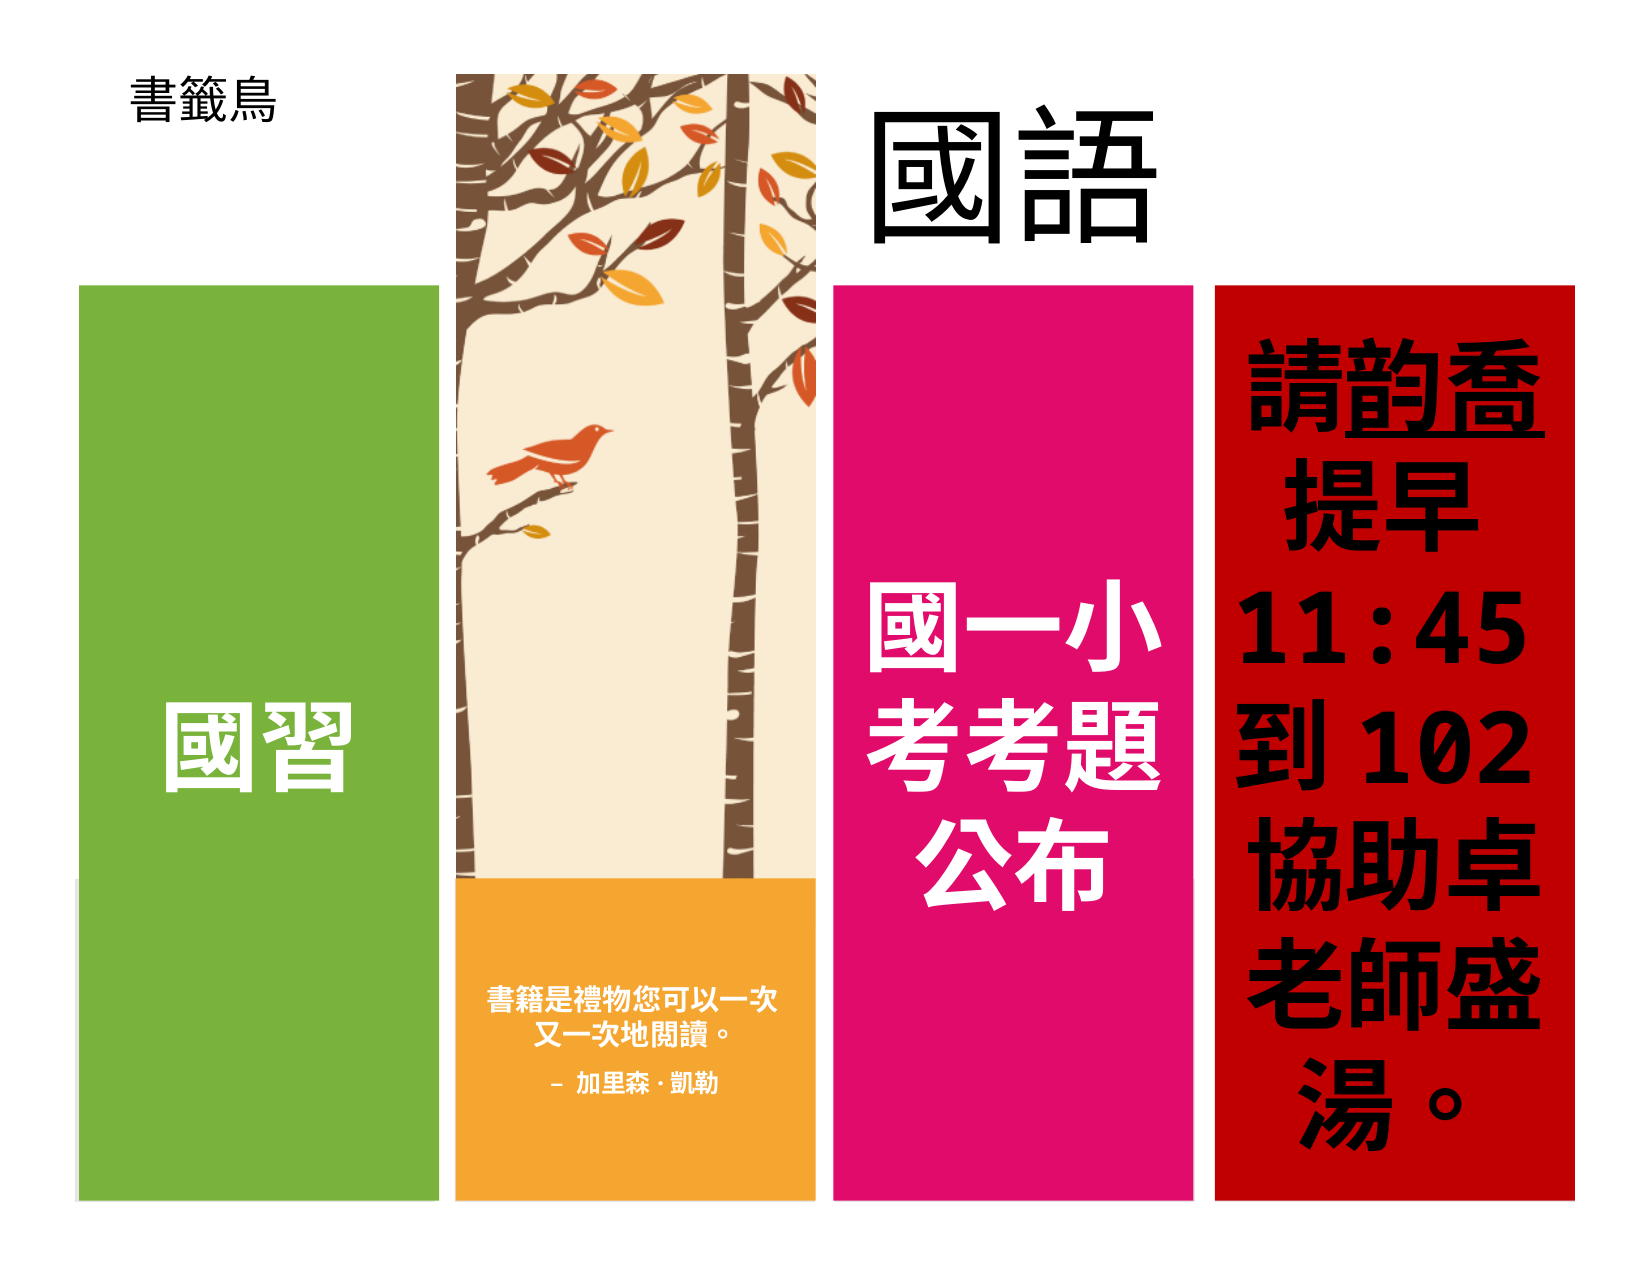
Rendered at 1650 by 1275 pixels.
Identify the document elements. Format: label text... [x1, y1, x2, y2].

text_box 國語 [847, 74, 1509, 269]
list 國習 [79, 285, 440, 1201]
list 國一小考考題公布 [833, 285, 1194, 1201]
picture [456, 74, 816, 1200]
title 書籤鳥 [113, 67, 1537, 138]
list 請韵喬提早11:45到102協助卓老師盛湯。 [1214, 285, 1575, 1201]
